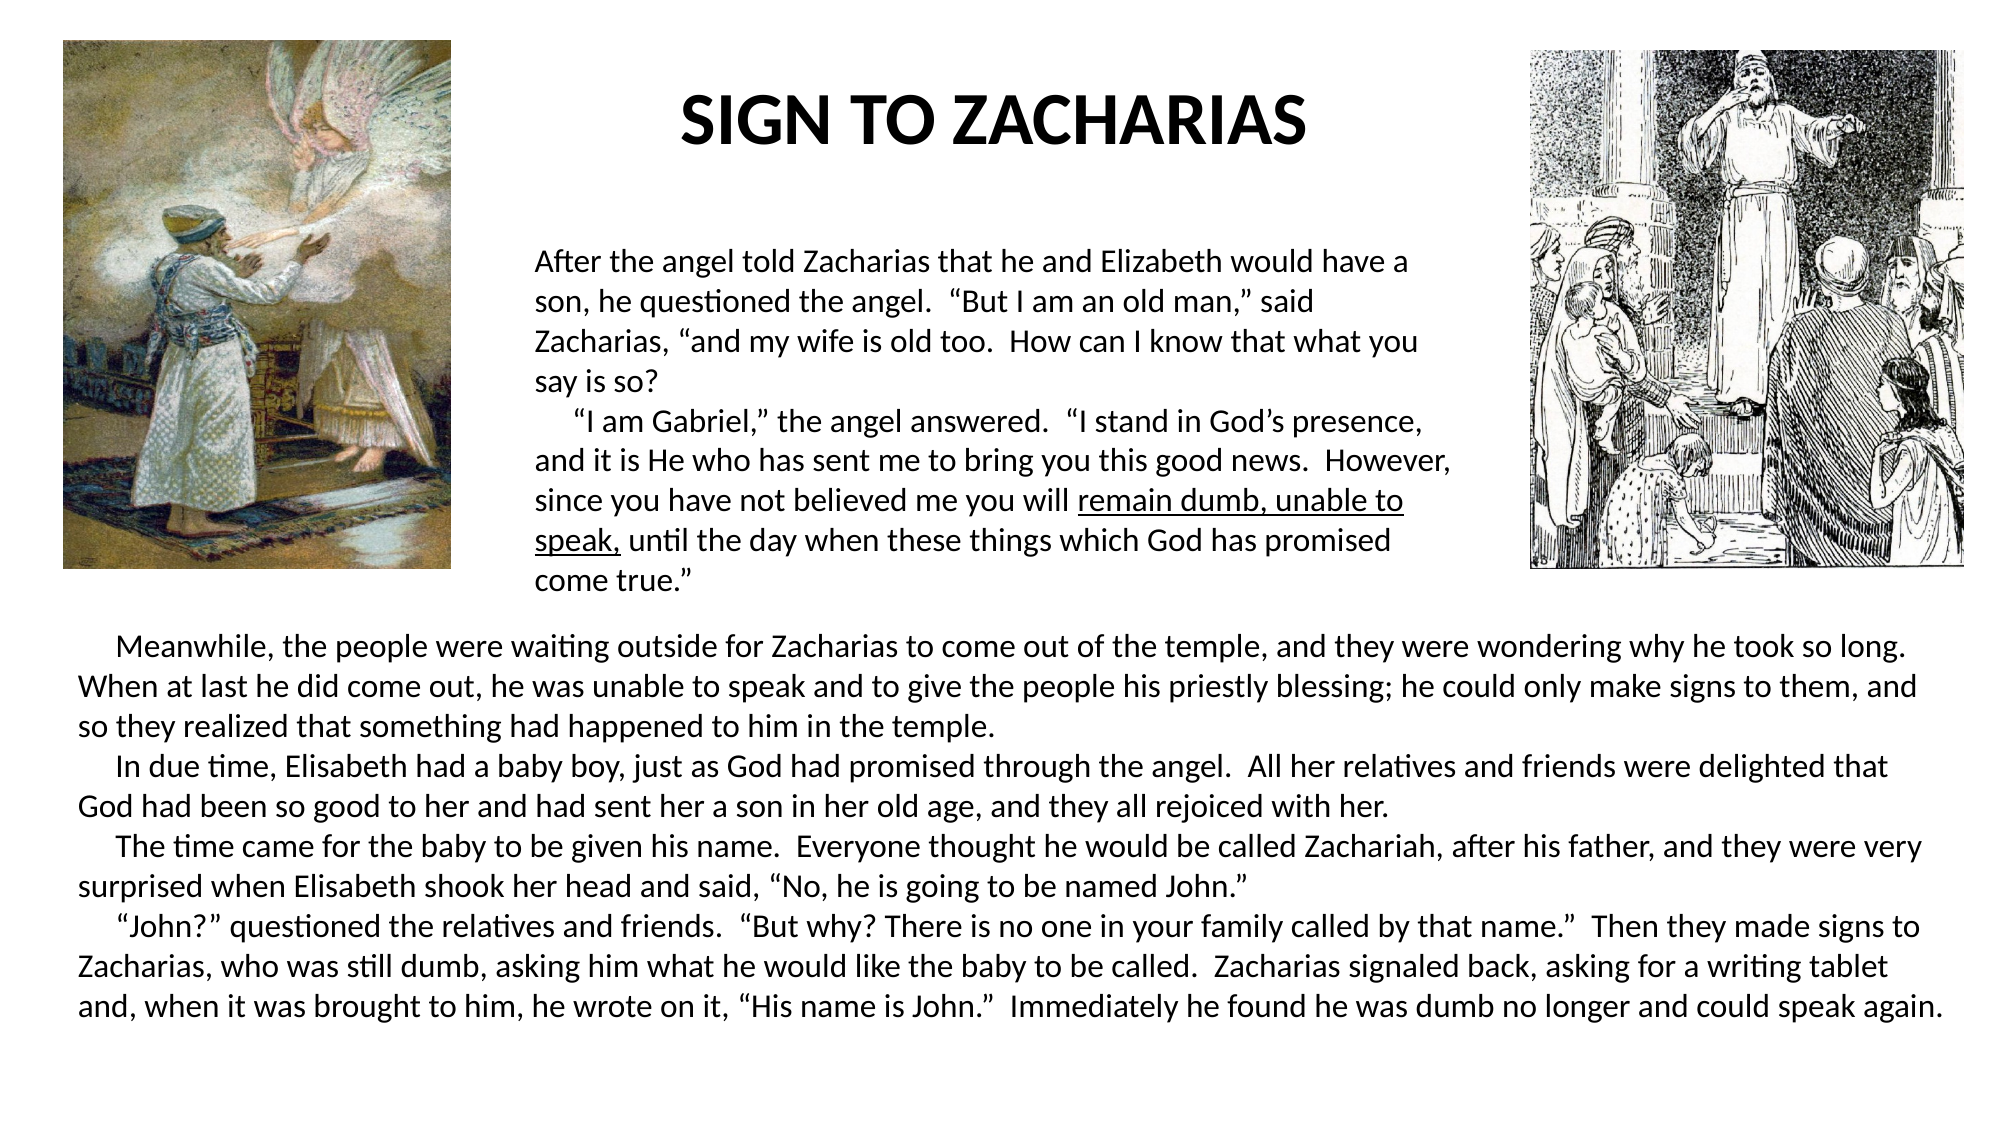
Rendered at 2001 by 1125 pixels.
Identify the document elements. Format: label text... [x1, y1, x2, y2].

picture [1530, 50, 1964, 569]
text_box Meanwhile, the people were waiting outside for Zacharias to come out of the temple, and they were wondering why he took so long. When at last he did come out, he was unable to speak and to give the people his priestly blessing; he could only make signs to them, and so they realized that something had happened to him in the temple. In due time, Elisabeth had a baby boy, just as God had promised through the angel. All her relatives and friends were delighted that God had been so good to her and had sent her a son in her old age, and they all rejoiced with her. The time came for the baby to be given his name. Everyone thought he would be called Zachariah, after his father, and they were very surprised when Elisabeth shook her head and said, “No, he is going to be named John.” “John?” questioned the relatives and friends. “But why? There is no one in your family called by that name.” Then they made signs to Zacharias, who was still dumb, asking him what he would like the baby to be called. Zacharias signaled back, asking for a writing tablet and, when it was brought to him, he wrote on it, “His name is John.” Immediately he found he was dumb no longer and could speak again. [63, 617, 1964, 1071]
text_box SIGN TO ZACHARIAS After the angel told Zacharias that he and Elizabeth would have a son, he questioned the angel. “But I am an old man,” said Zacharias, “and my wife is old too. How can I know that what you say is so? “I am Gabriel,” the angel answered. “I stand in God’s presence, and it is He who has sent me to bring you this good news. However, since you have not believed me you will remain dumb, unable to speak, until the day when these things which God has promised come true.” [519, 61, 1470, 606]
picture [63, 40, 451, 569]
